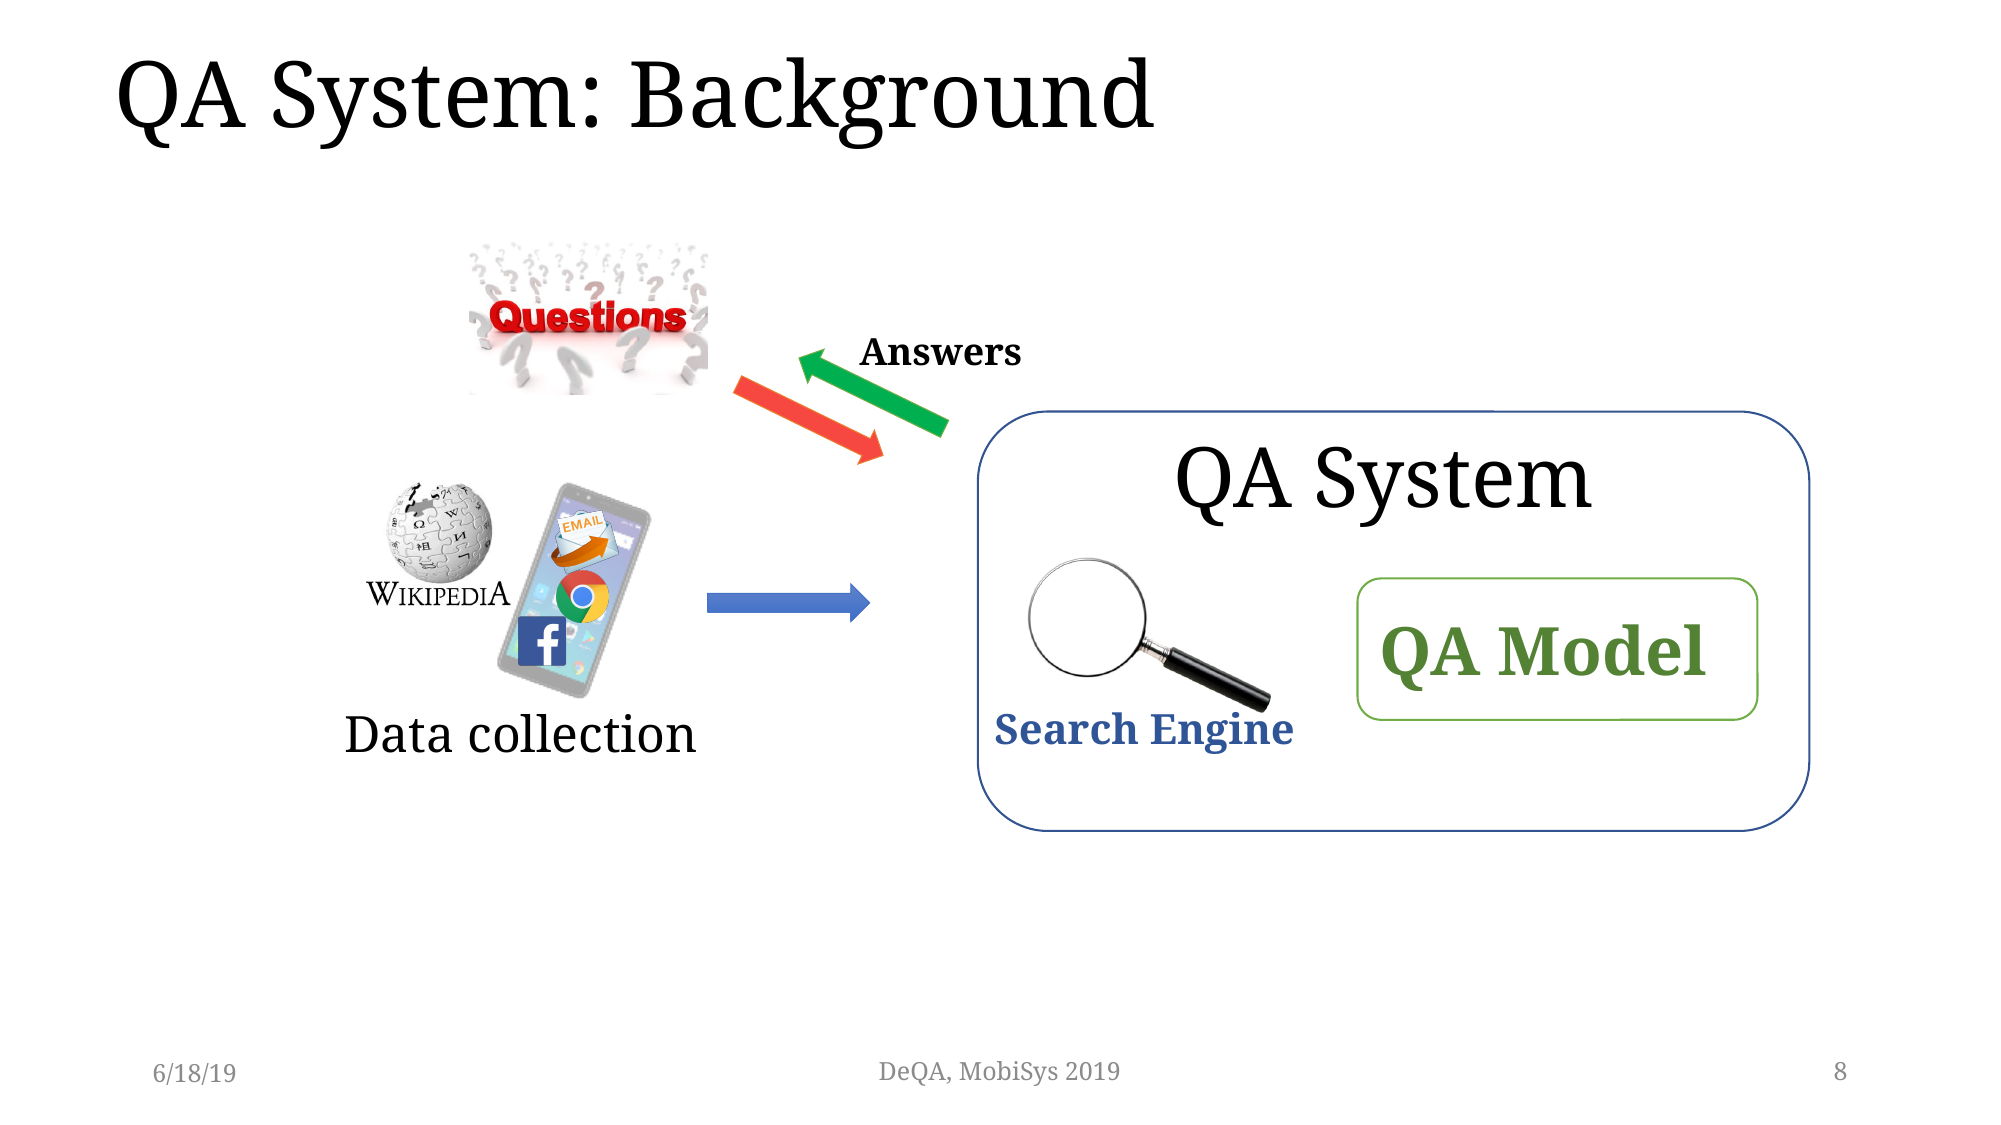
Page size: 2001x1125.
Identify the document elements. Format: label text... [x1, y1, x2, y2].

text_box [732, 375, 884, 465]
title QA System: Background [99, 22, 1900, 173]
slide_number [137, 1042, 588, 1103]
text_box Data collection [329, 694, 713, 770]
text_box [707, 582, 871, 623]
slide_number 8 [1412, 1042, 1863, 1103]
text_box Answers [799, 320, 1082, 381]
text_box [798, 348, 950, 438]
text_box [977, 411, 1810, 831]
picture [469, 237, 708, 396]
footer DeQA, MobiSys 2019 [662, 1042, 1338, 1103]
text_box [507, 488, 627, 689]
picture [361, 476, 514, 611]
